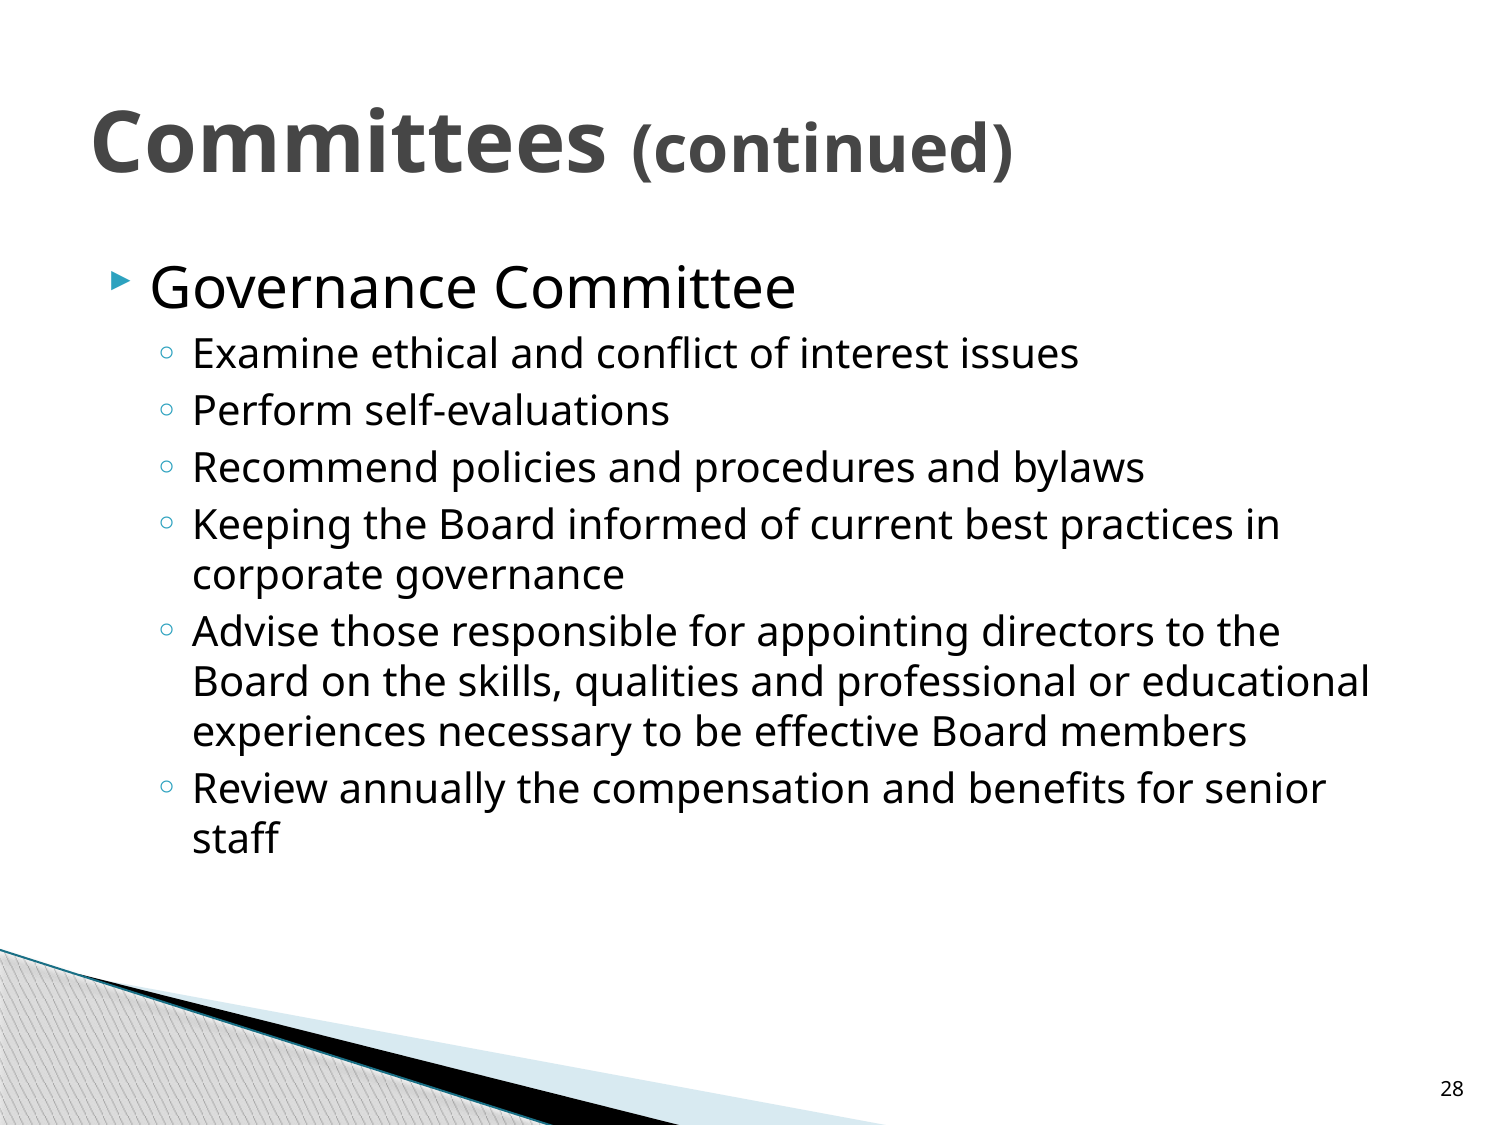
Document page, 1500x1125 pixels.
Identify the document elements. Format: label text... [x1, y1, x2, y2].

title Committees (continued) [75, 45, 1425, 233]
slide_number 28 [1418, 1051, 1479, 1112]
list Governance Committee Examine ethical and conflict of interest issues Perform self-evaluations Recommend policies and procedures and bylaws Keeping the Board informed of current best practices in corporate governance Advise those responsible for appointing directors to the Board on the skills, qualities and professional or educational experiences necessary to be effective Board members Review annually the compensation and benefits for senior staff [74, 242, 1426, 986]
